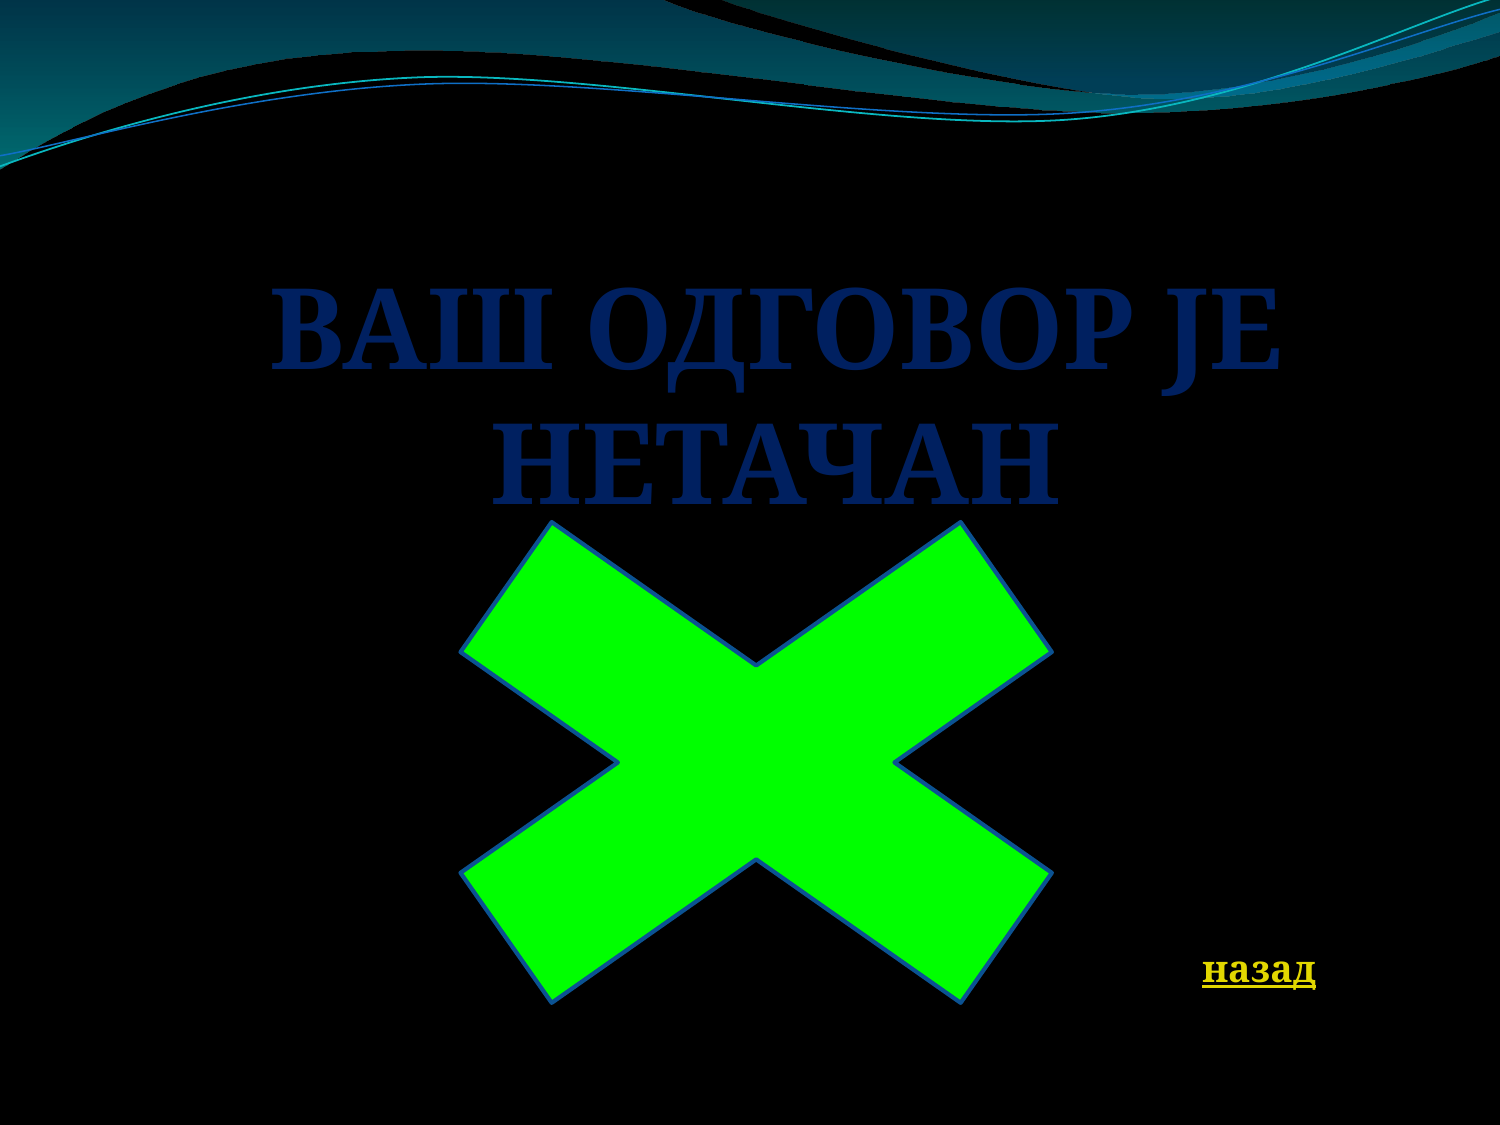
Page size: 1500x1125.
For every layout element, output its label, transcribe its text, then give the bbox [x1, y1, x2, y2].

text_box назад [1187, 937, 1388, 1004]
text_box ВАШ ОДГОВОР ЈЕ НЕТАЧАН [99, 249, 1453, 535]
text_box [458, 535, 1054, 1005]
